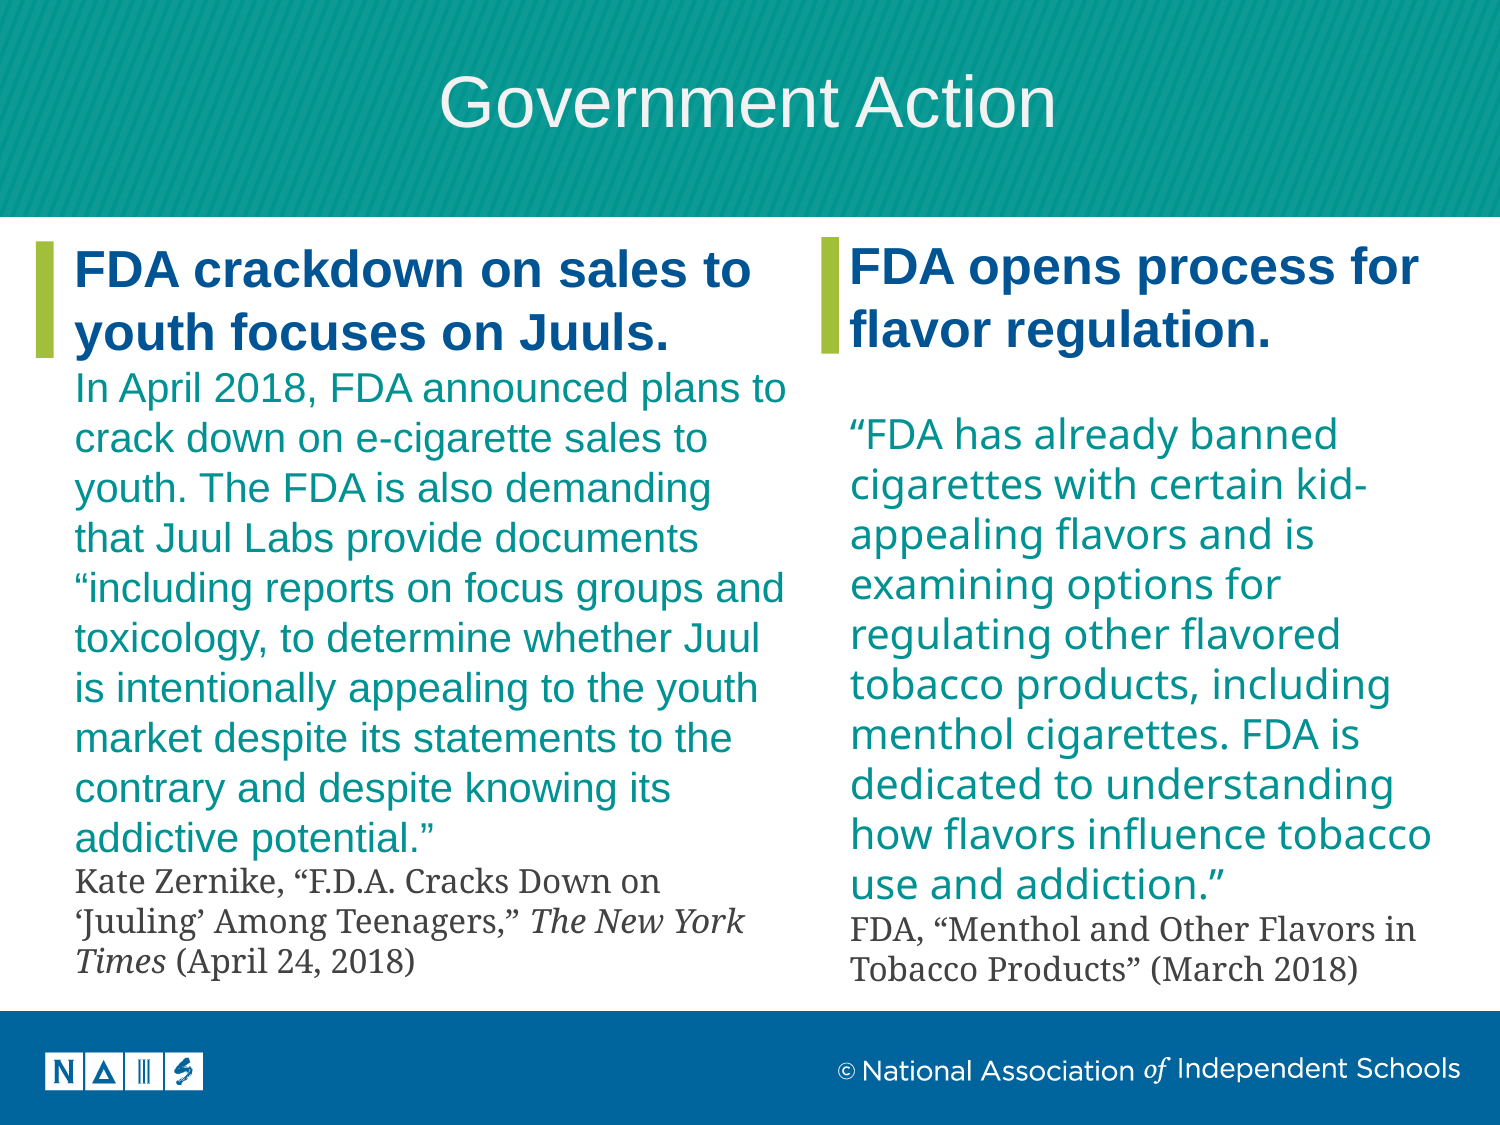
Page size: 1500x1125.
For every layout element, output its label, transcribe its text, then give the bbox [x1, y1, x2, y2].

text_box [821, 237, 839, 354]
text_box FDA opens process for flavor regulation. “FDA has already banned cigarettes with certain kid-appealing flavors and is examining options for regulating other flavored tobacco products, including menthol cigarettes. FDA is dedicated to understanding how flavors influence tobacco use and addiction.” FDA, “Menthol and Other Flavors in Tobacco Products” (March 2018) [842, 225, 1462, 996]
picture [0, 0, 1500, 1125]
text_box [35, 241, 54, 358]
text_box FDA crackdown on sales to youth focuses on Juuls. In April 2018, FDA announced plans to crack down on e-cigarette sales to youth. The FDA is also demanding that Juul Labs provide documents “including reports on focus groups and toxicology, to determine whether Juul is intentionally appealing to the youth market despite its statements to the contrary and despite knowing its addictive potential.” Kate Zernike, “F.D.A. Cracks Down on ‘Juuling’ Among Teenagers,” The New York Times (April 24, 2018) [67, 228, 798, 988]
list Government Action [52, 17, 1446, 180]
